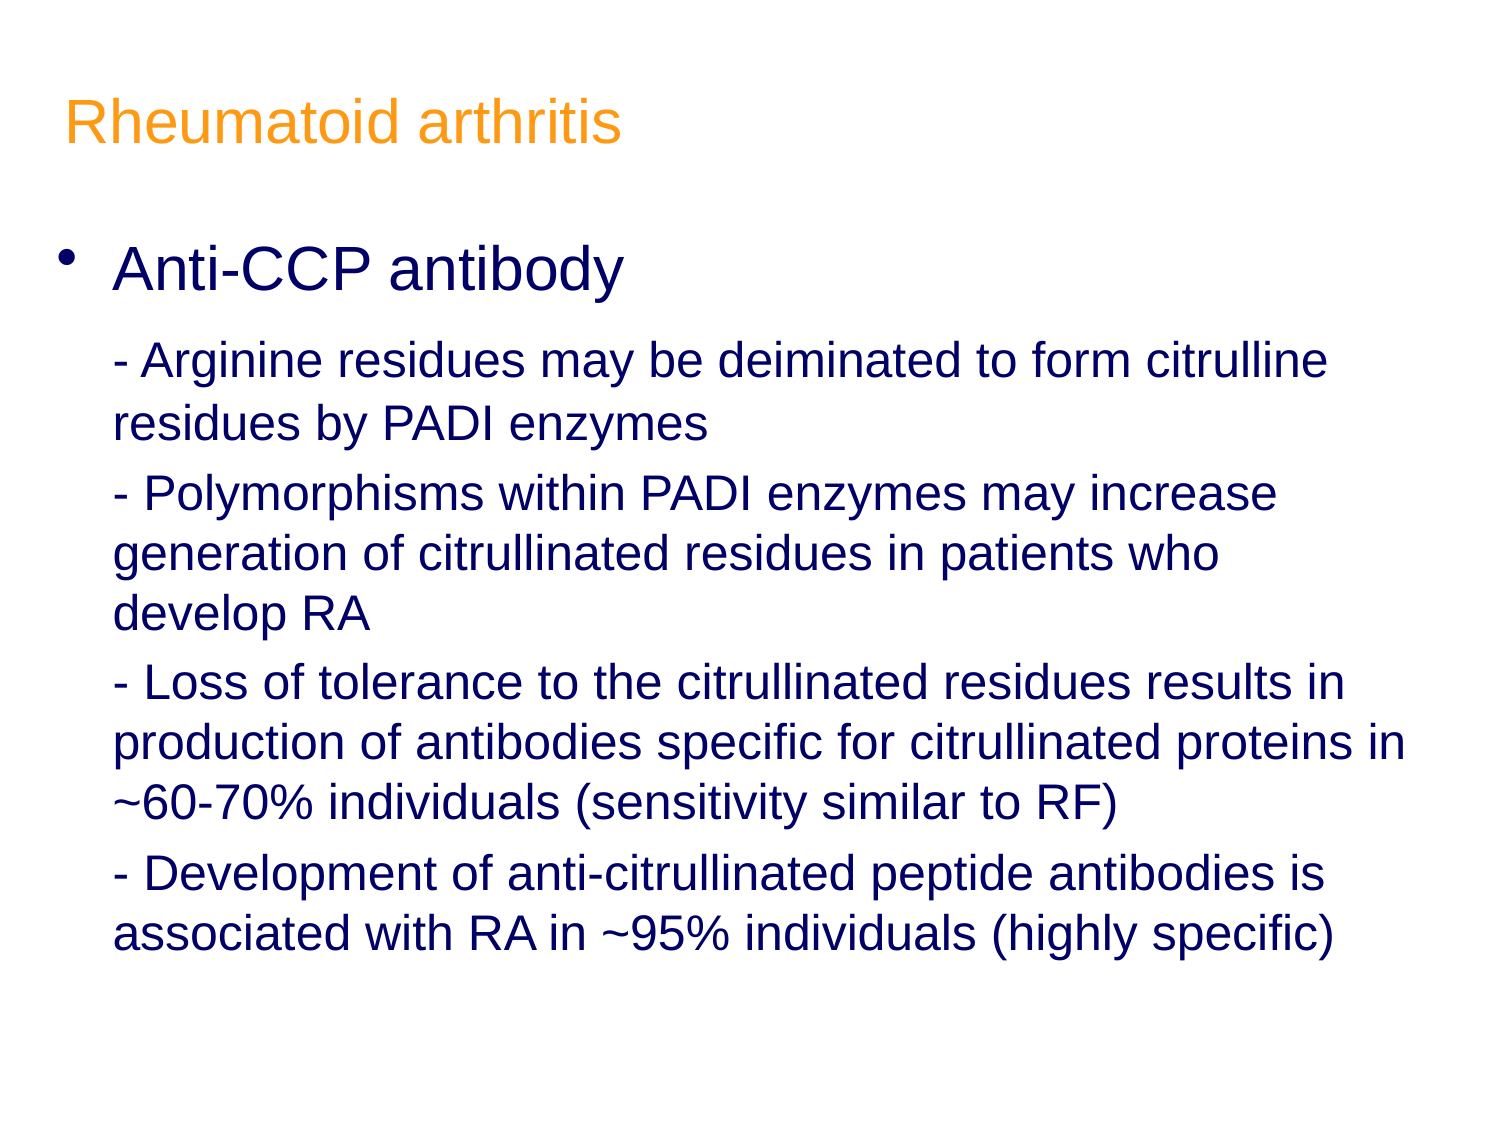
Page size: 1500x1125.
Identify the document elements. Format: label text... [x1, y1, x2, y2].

title Rheumatoid arthritis [48, 27, 1412, 209]
list Anti-CCP antibody - Arginine residues may be deiminated to form citrulline residues by PADI enzymes - Polymorphisms within PADI enzymes may increase generation of citrullinated residues in patients who develop RA - Loss of tolerance to the citrullinated residues results in production of antibodies specific for citrullinated proteins in ~60-70% individuals (sensitivity similar to RF) - Development of anti-citrullinated peptide antibodies is associated with RA in ~95% individuals (highly specific) [40, 219, 1424, 1013]
